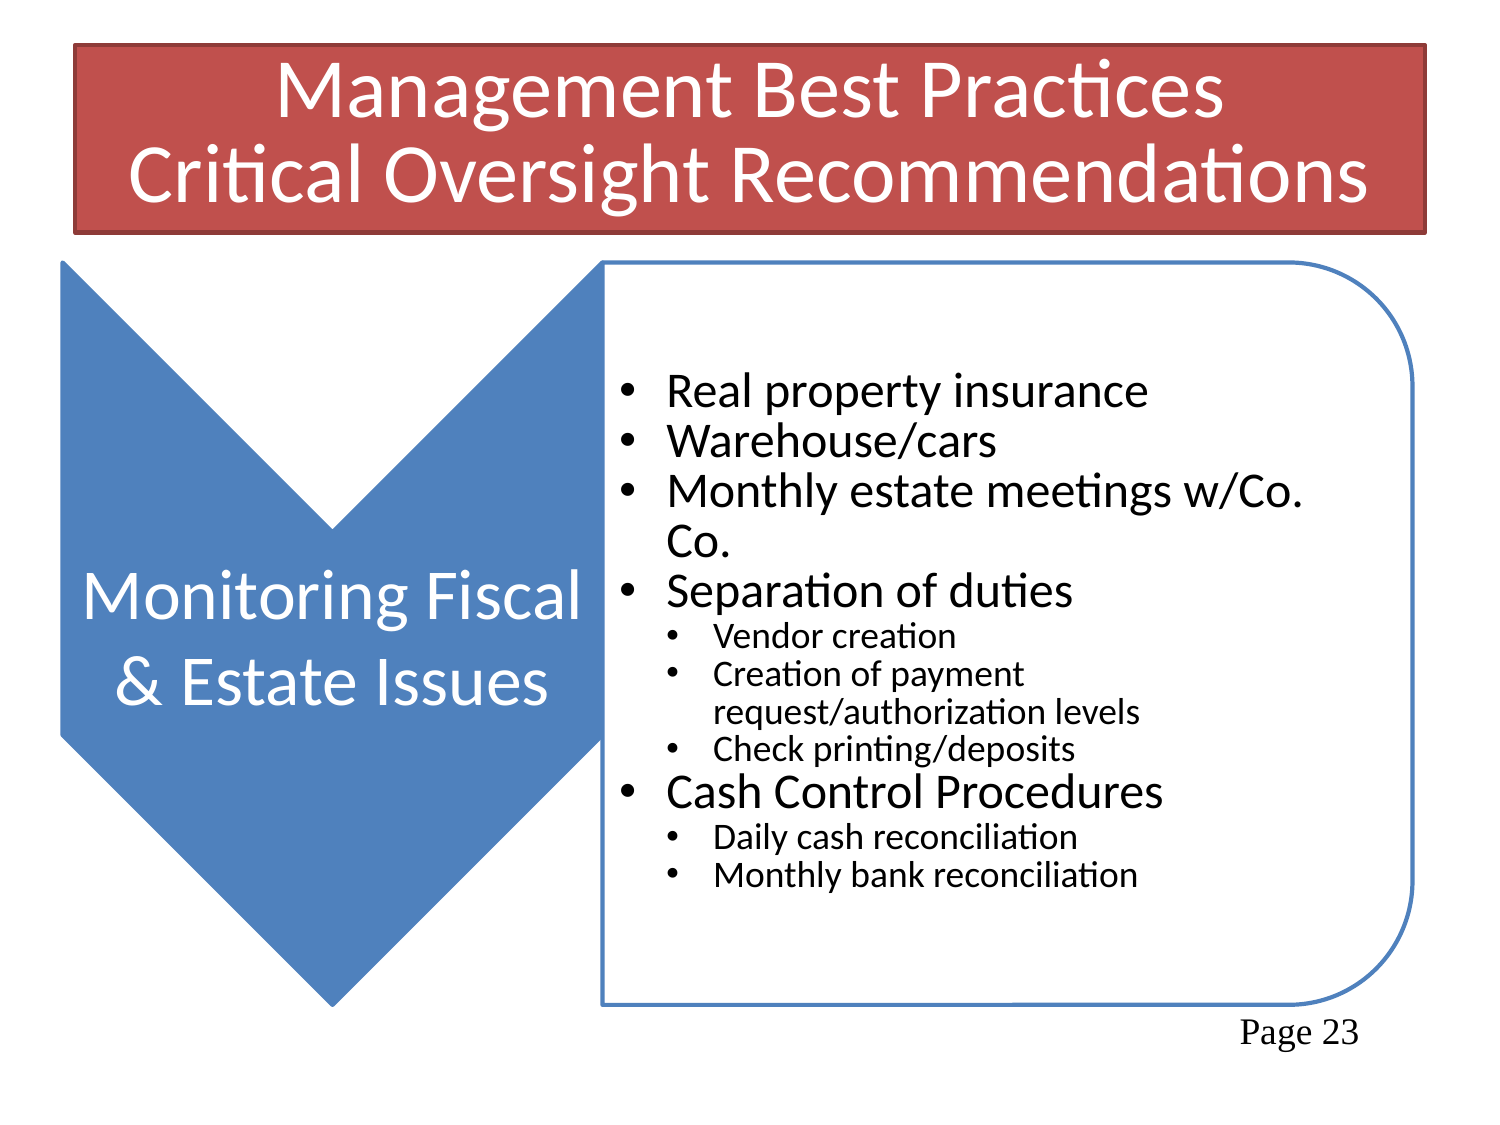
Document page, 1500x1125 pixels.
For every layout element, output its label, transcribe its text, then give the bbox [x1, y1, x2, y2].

title Management Best Practices Critical Oversight Recommendations [73, 43, 1427, 235]
text_box Page 23 [1224, 1014, 1388, 1060]
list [62, 262, 1413, 1006]
